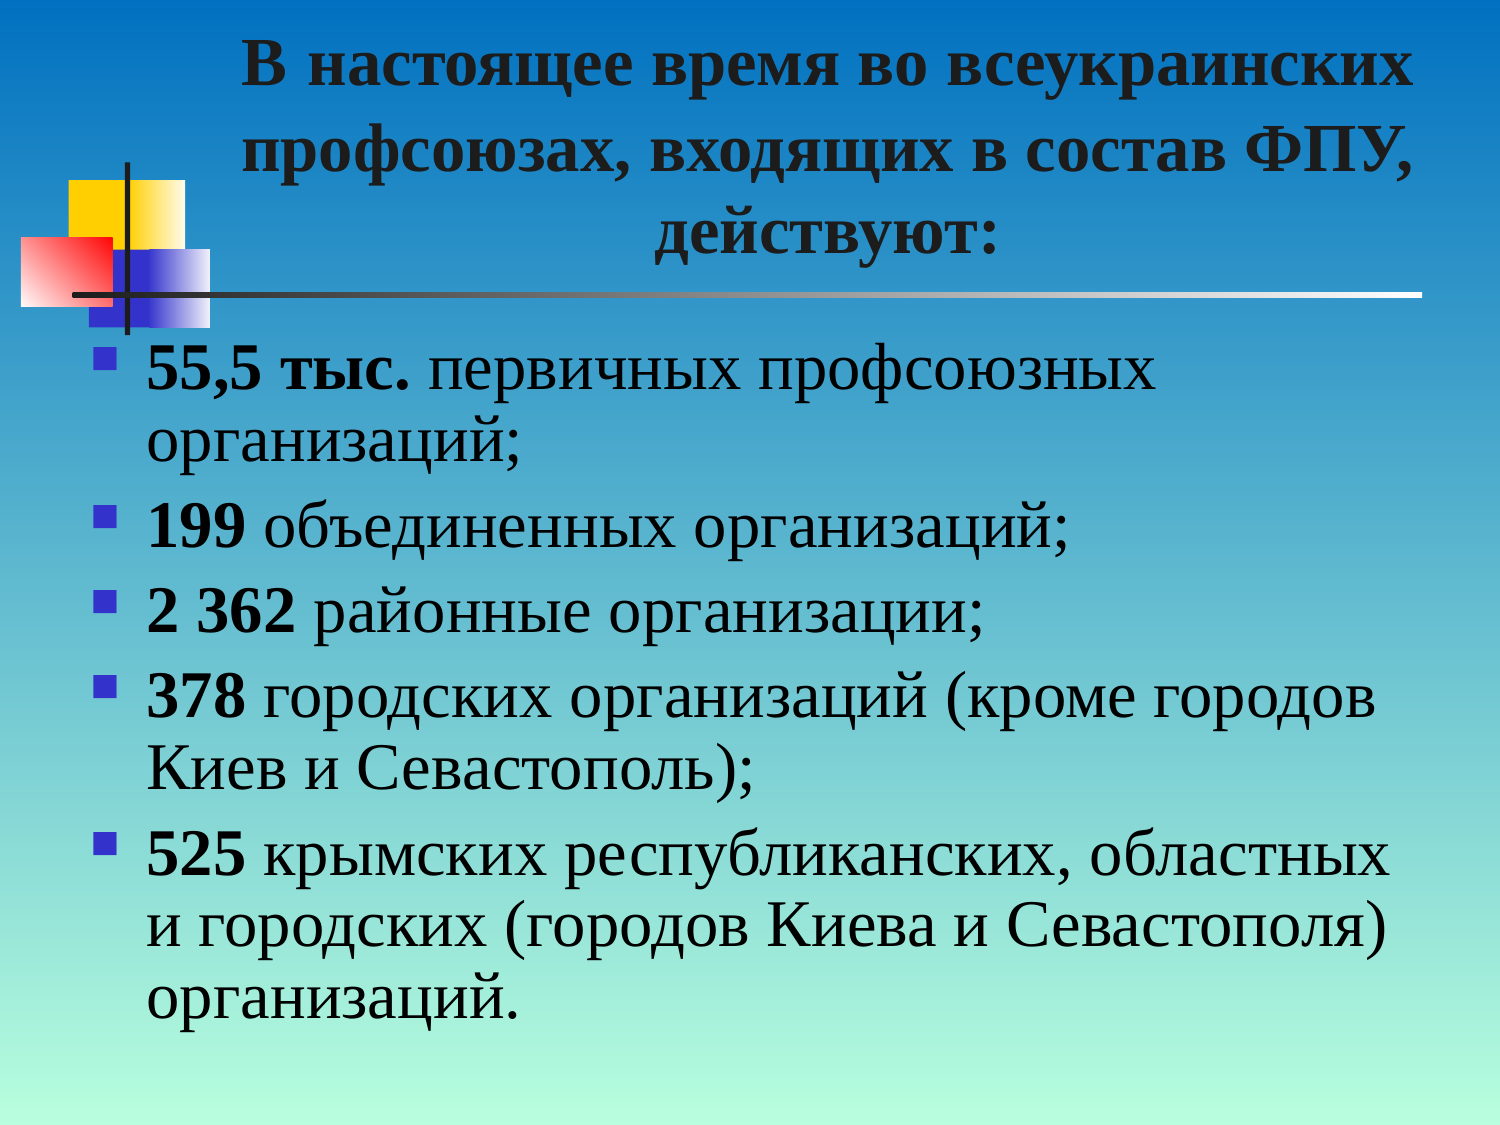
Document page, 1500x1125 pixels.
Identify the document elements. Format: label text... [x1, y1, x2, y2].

list 55,5 тыс. первичных профсоюзных организаций; 199 объединенных организаций; 2 362 районные организации; 378 городских организаций (кроме городов Киев и Севастополь); 525 крымских республиканских, областных и городских (городов Киева и Севастополя) организаций. [74, 324, 1426, 1076]
title В настоящее время во всеукраинских профсоюзах, входящих в состав ФПУ, действуют: [188, 34, 1468, 276]
